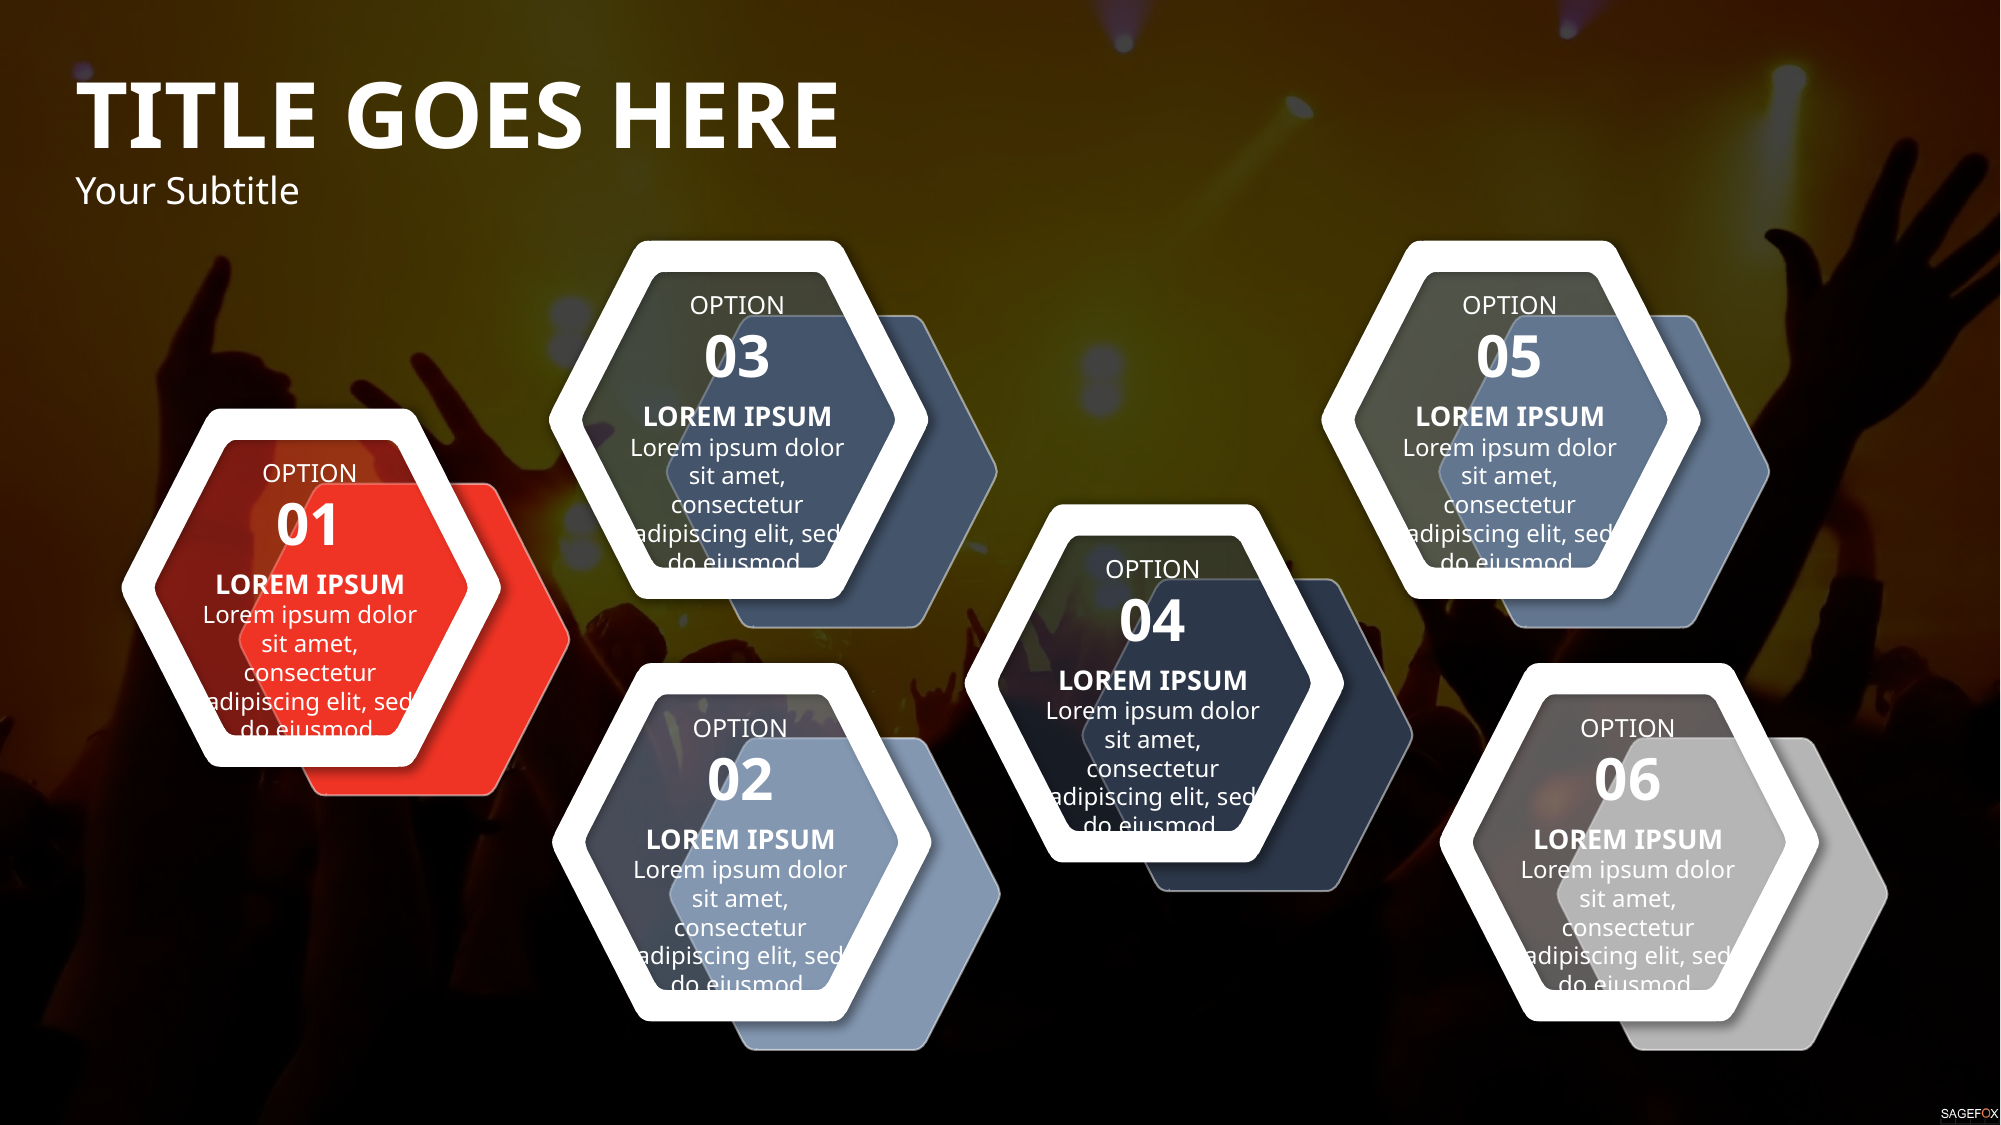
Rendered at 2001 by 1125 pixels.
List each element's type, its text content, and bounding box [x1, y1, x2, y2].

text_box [1321, 240, 1701, 599]
text_box TITLE GOES HERE Your Subtitle [60, 49, 1036, 220]
text_box [1150, 599, 1414, 893]
text_box [734, 332, 998, 629]
text_box [1626, 753, 1889, 1052]
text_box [552, 663, 932, 1022]
text_box [1506, 331, 1771, 629]
text_box [738, 754, 1001, 1052]
text_box [307, 498, 571, 797]
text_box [1439, 663, 1819, 1022]
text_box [964, 504, 1344, 863]
picture [0, 0, 2001, 1125]
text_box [121, 408, 501, 767]
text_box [548, 240, 929, 599]
